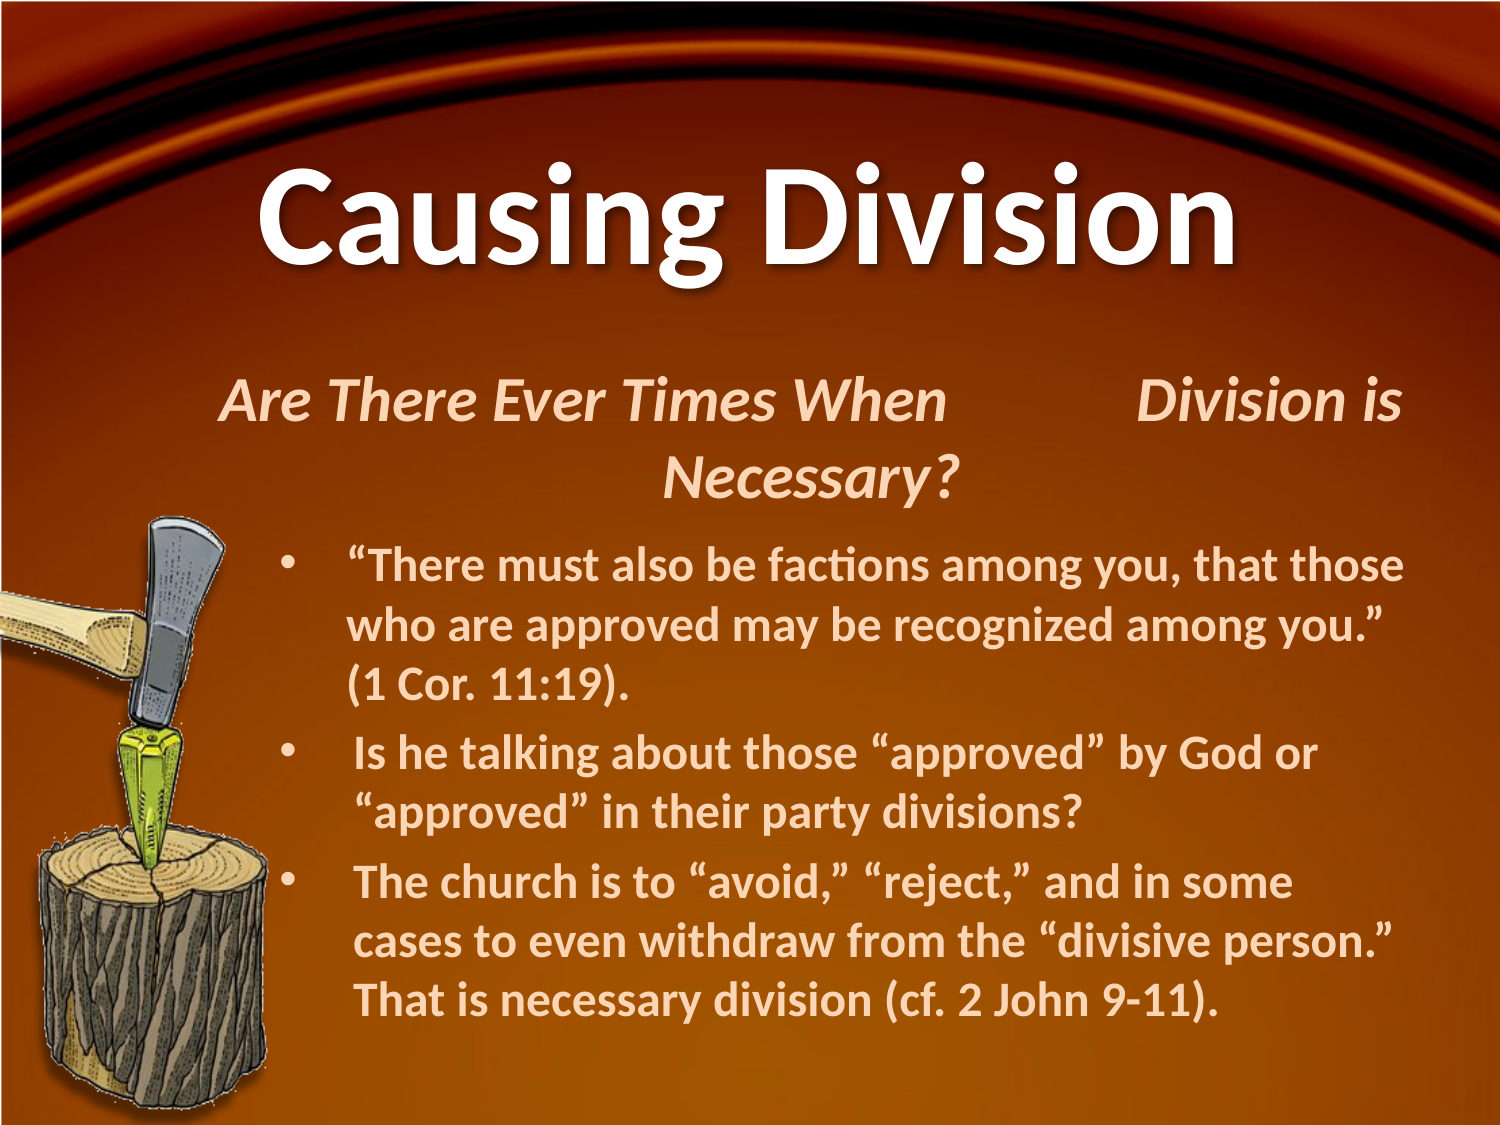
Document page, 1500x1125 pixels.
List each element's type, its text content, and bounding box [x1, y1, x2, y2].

title Causing Division [75, 112, 1425, 301]
list Are There Ever Times When Division is Necessary? “There must also be factions among you, that those who are approved may be recognized among you.” (1 Cor. 11:19). Is he talking about those “approved” by God or “approved” in their party divisions? The church is to “avoid,” “reject,” and in some cases to even withdraw from the “divisive person.” That is necessary division (cf. 2 John 9-11). [198, 350, 1425, 1093]
picture [0, 2, 1499, 1125]
